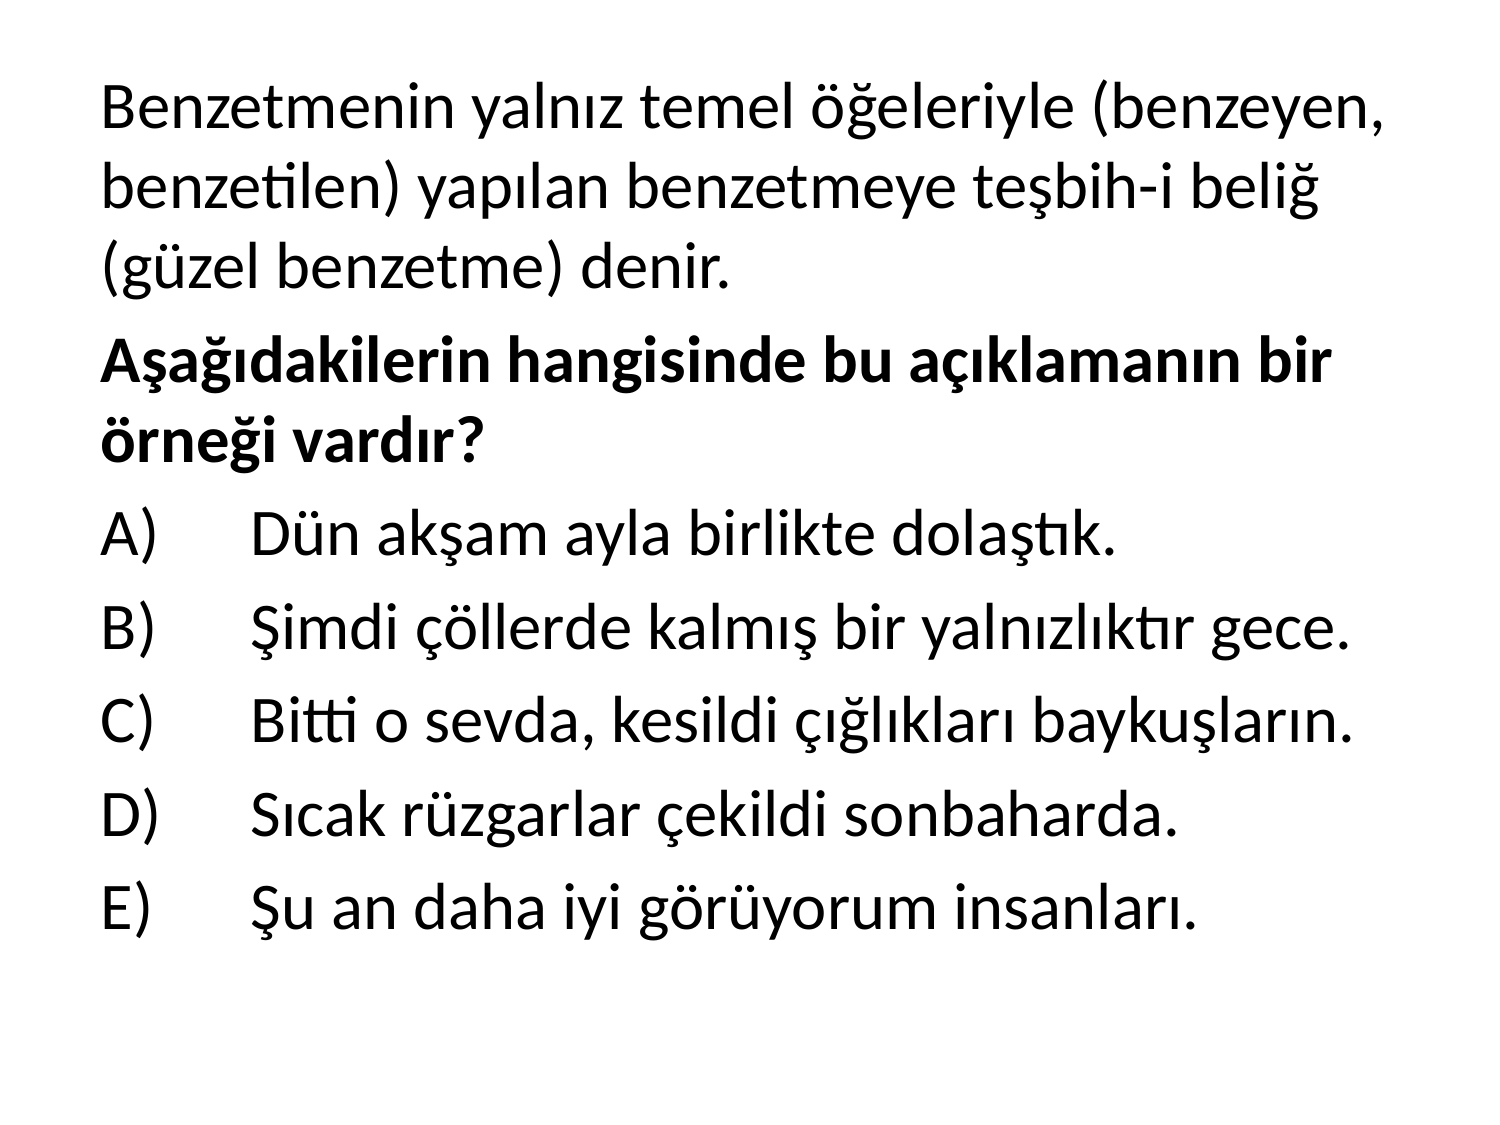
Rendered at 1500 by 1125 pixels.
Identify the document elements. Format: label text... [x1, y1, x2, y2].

list Benzetmenin yalnız temel öğeleriyle (benzeyen, benzetilen) yapılan benzetmeye teşbih-i beliğ (güzel benzetme) denir. Aşağıdakilerin hangisinde bu açıklamanın bir örneği vardır? A) Dün akşam ayla birlikte dolaştık. B) Şimdi çöllerde kalmış bir yalnızlıktır gece. C) Bitti o sevda, kesildi çığlıkları baykuşların. D) Sıcak rüzgarlar çekildi sonbaharda. E) Şu an daha iyi görüyorum insanları. [29, 54, 1459, 1083]
